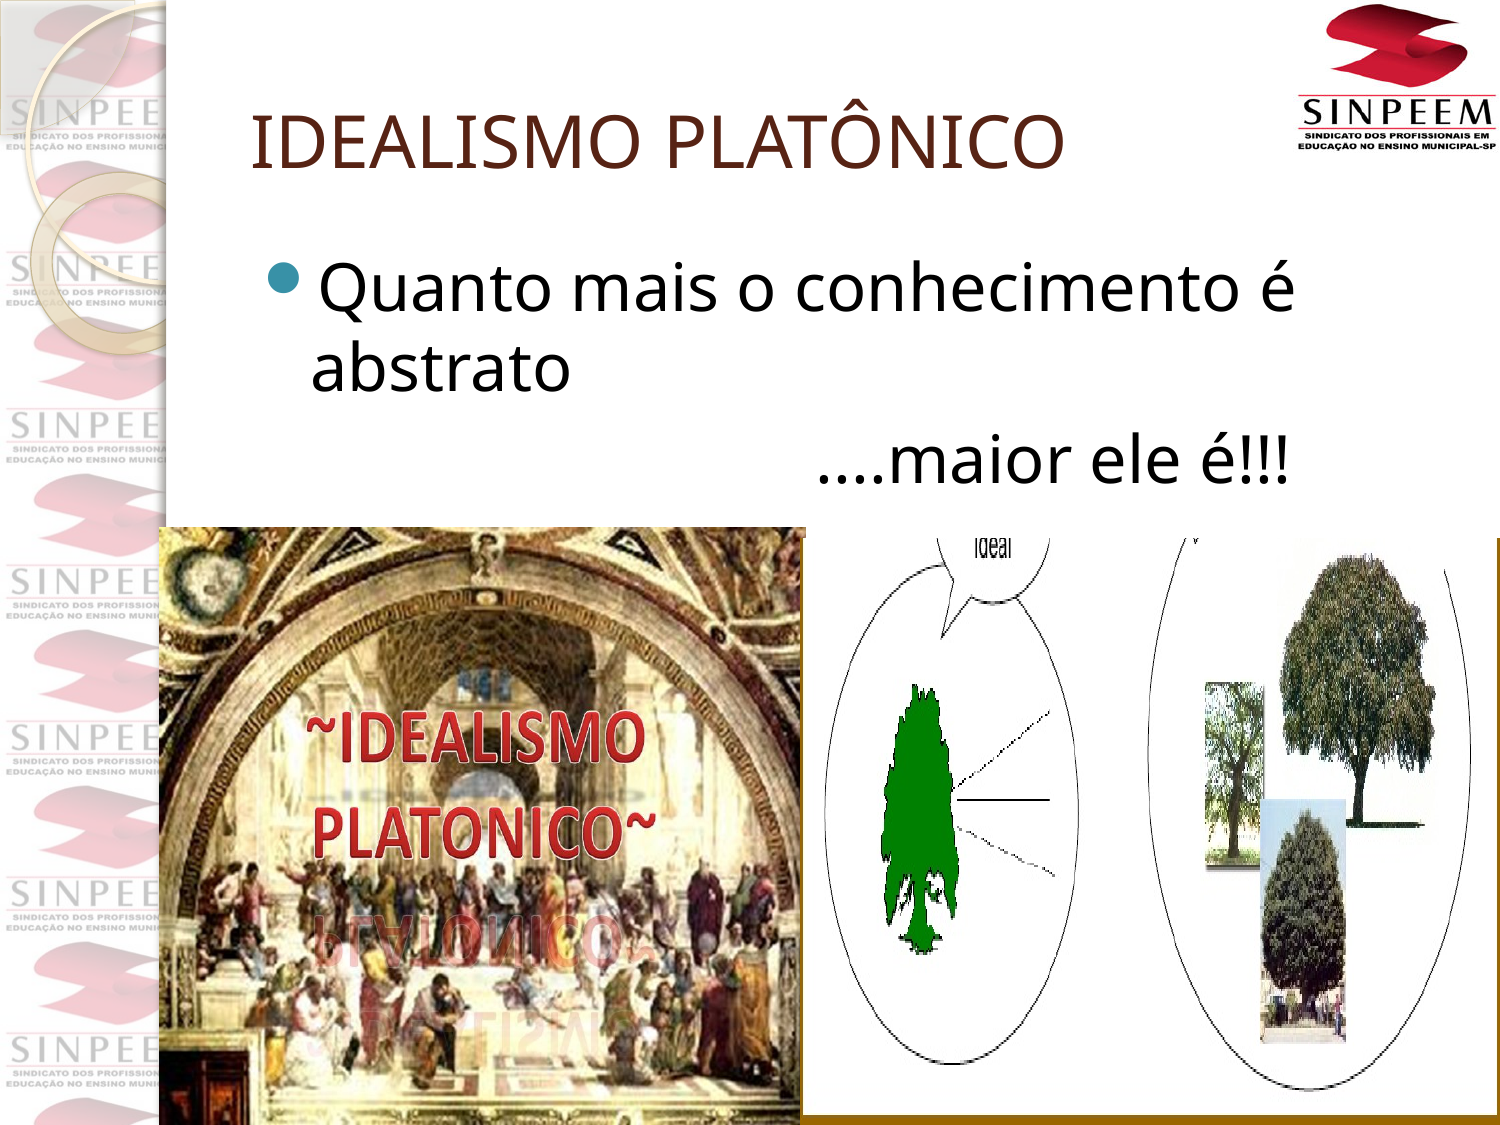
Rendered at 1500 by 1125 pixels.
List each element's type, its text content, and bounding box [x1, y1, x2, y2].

title IDEALISMO PLATÔNICO [235, 45, 1093, 233]
picture [159, 526, 1500, 1125]
picture [1293, 0, 1500, 154]
list Quanto mais o conhecimento é abstrato ....maior ele é!!! [235, 237, 1466, 535]
